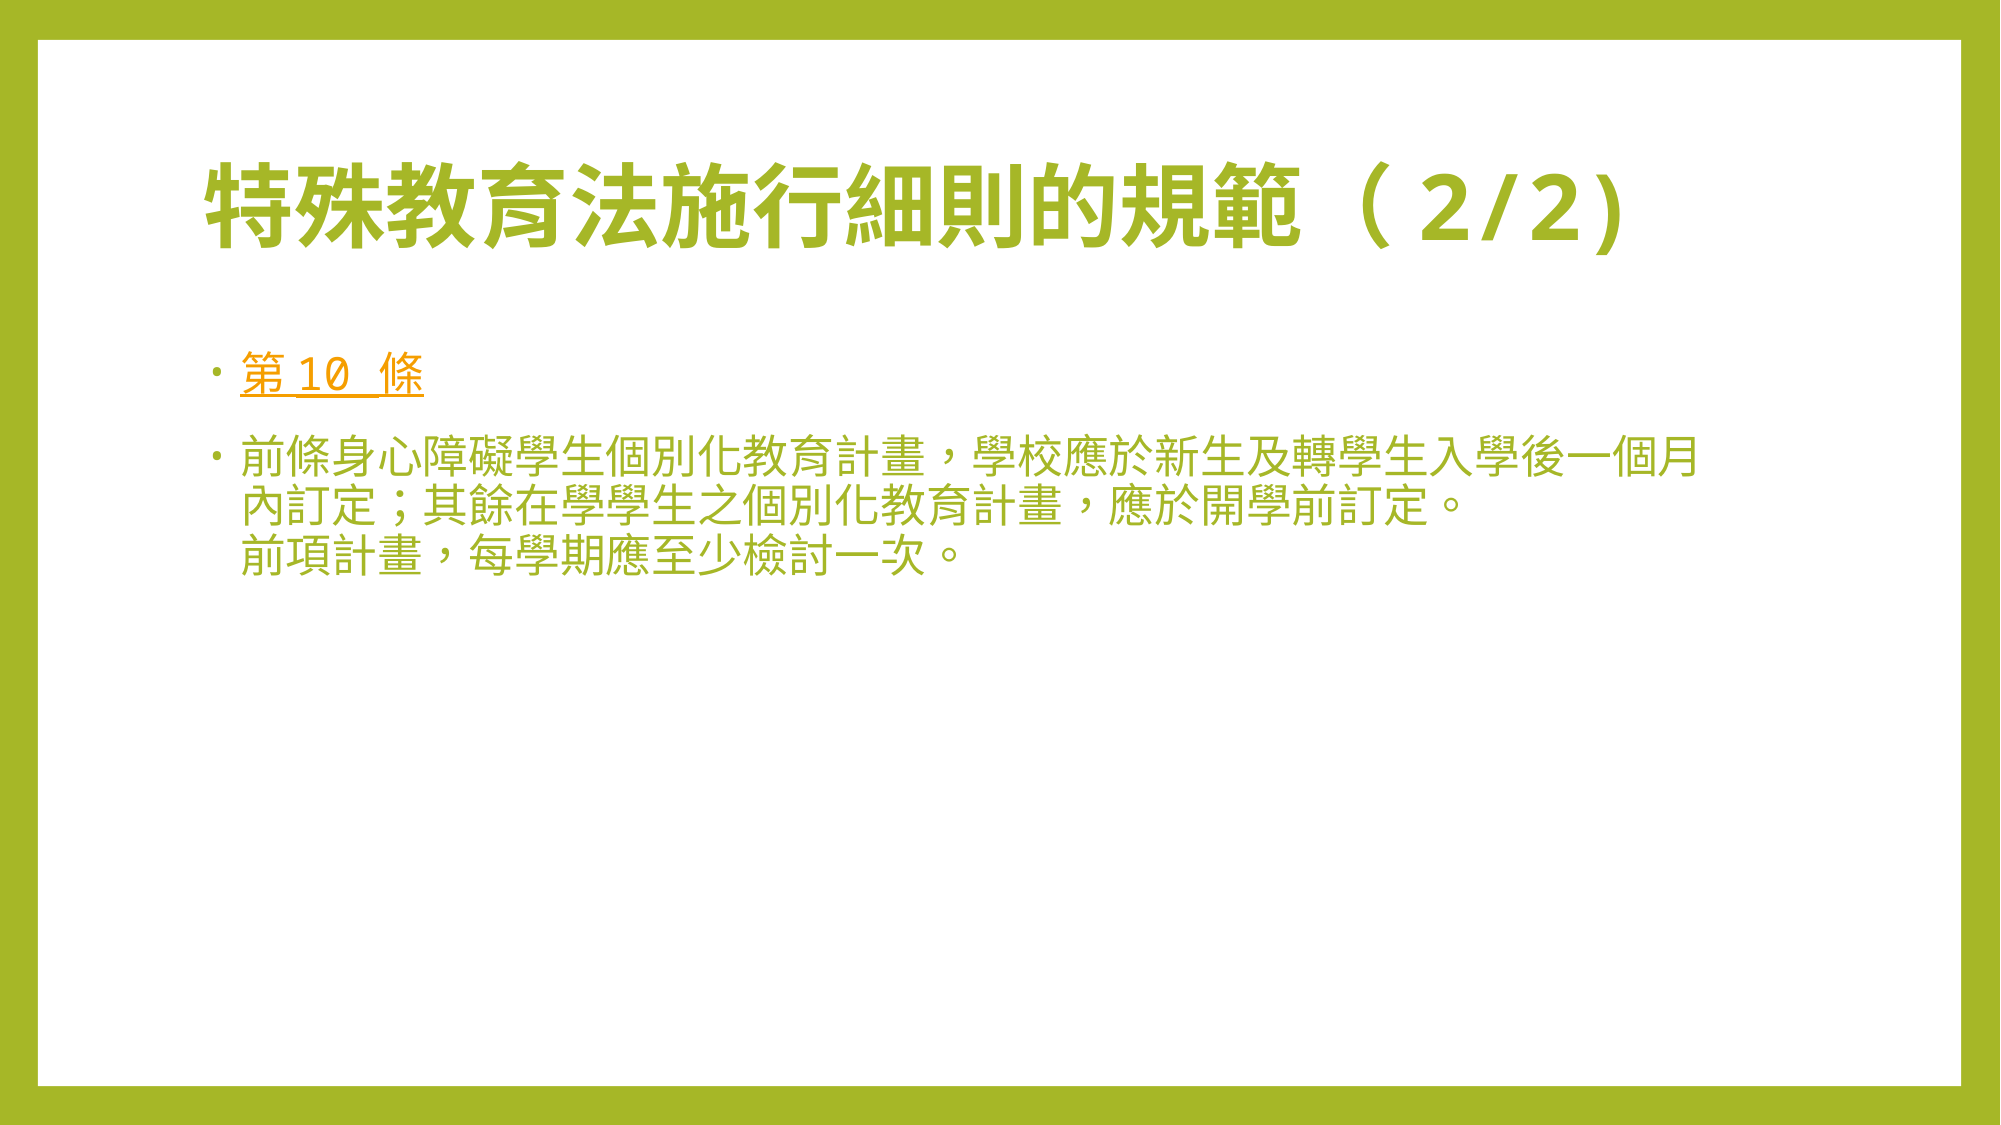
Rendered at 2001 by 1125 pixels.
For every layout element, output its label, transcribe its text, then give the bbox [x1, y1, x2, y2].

list 第 10 條 前條身心障礙學生個別化教育計畫，學校應於新生及轉學生入學後一個月 內訂定；其餘在學學生之個別化教育計畫，應於開學前訂定。 前項計畫，每學期應至少檢討一次。 [187, 337, 1808, 1000]
title 特殊教育法施行細則的規範（2/2) [187, 99, 1808, 323]
